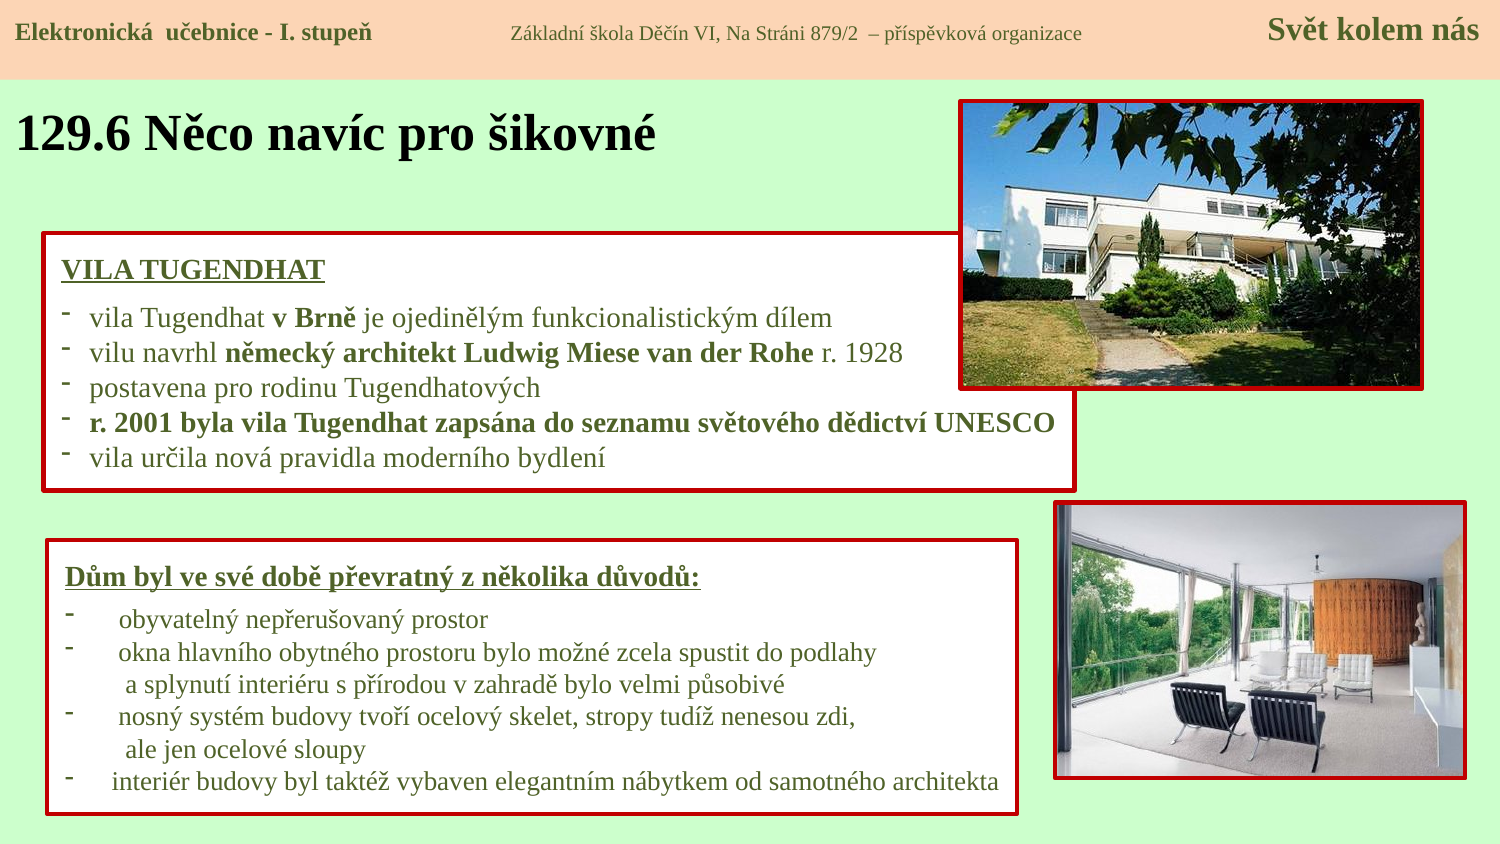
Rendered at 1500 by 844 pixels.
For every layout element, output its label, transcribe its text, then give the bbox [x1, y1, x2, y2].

picture [962, 102, 1421, 387]
picture [1056, 504, 1464, 777]
text_box Dům byl ve své době převratný z několika důvodů: obyvatelný nepřerušovaný prostor okna hlavního obytného prostoru bylo možné zcela spustit do podlahy a splynutí interiéru s přírodou v zahradě bylo velmi působivé nosný systém budovy tvoří ocelový skelet, stropy tudíž nenesou zdi, ale jen ocelové sloupy interiér budovy byl taktéž vybaven elegantním nábytkem od samotného architekta [47, 539, 1017, 814]
text_box VILA TUGENDHAT vila Tugendhat v Brně je ojedinělým funkcionalistickým dílem vilu navrhl německý architekt Ludwig Miese van der Rohe r. 1928 postavena pro rodinu Tugendhatových r. 2001 byla vila Tugendhat zapsána do seznamu světového dědictví UNESCO vila určila nová pravidla moderního bydlení [43, 232, 1075, 491]
text_box Elektronická učebnice - I. stupeň Základní škola Děčín VI, Na Stráni 879/2 – příspěvková organizace Svět kolem nás [0, 0, 1500, 80]
title 129.6 Něco navíc pro šikovné [0, 80, 703, 179]
